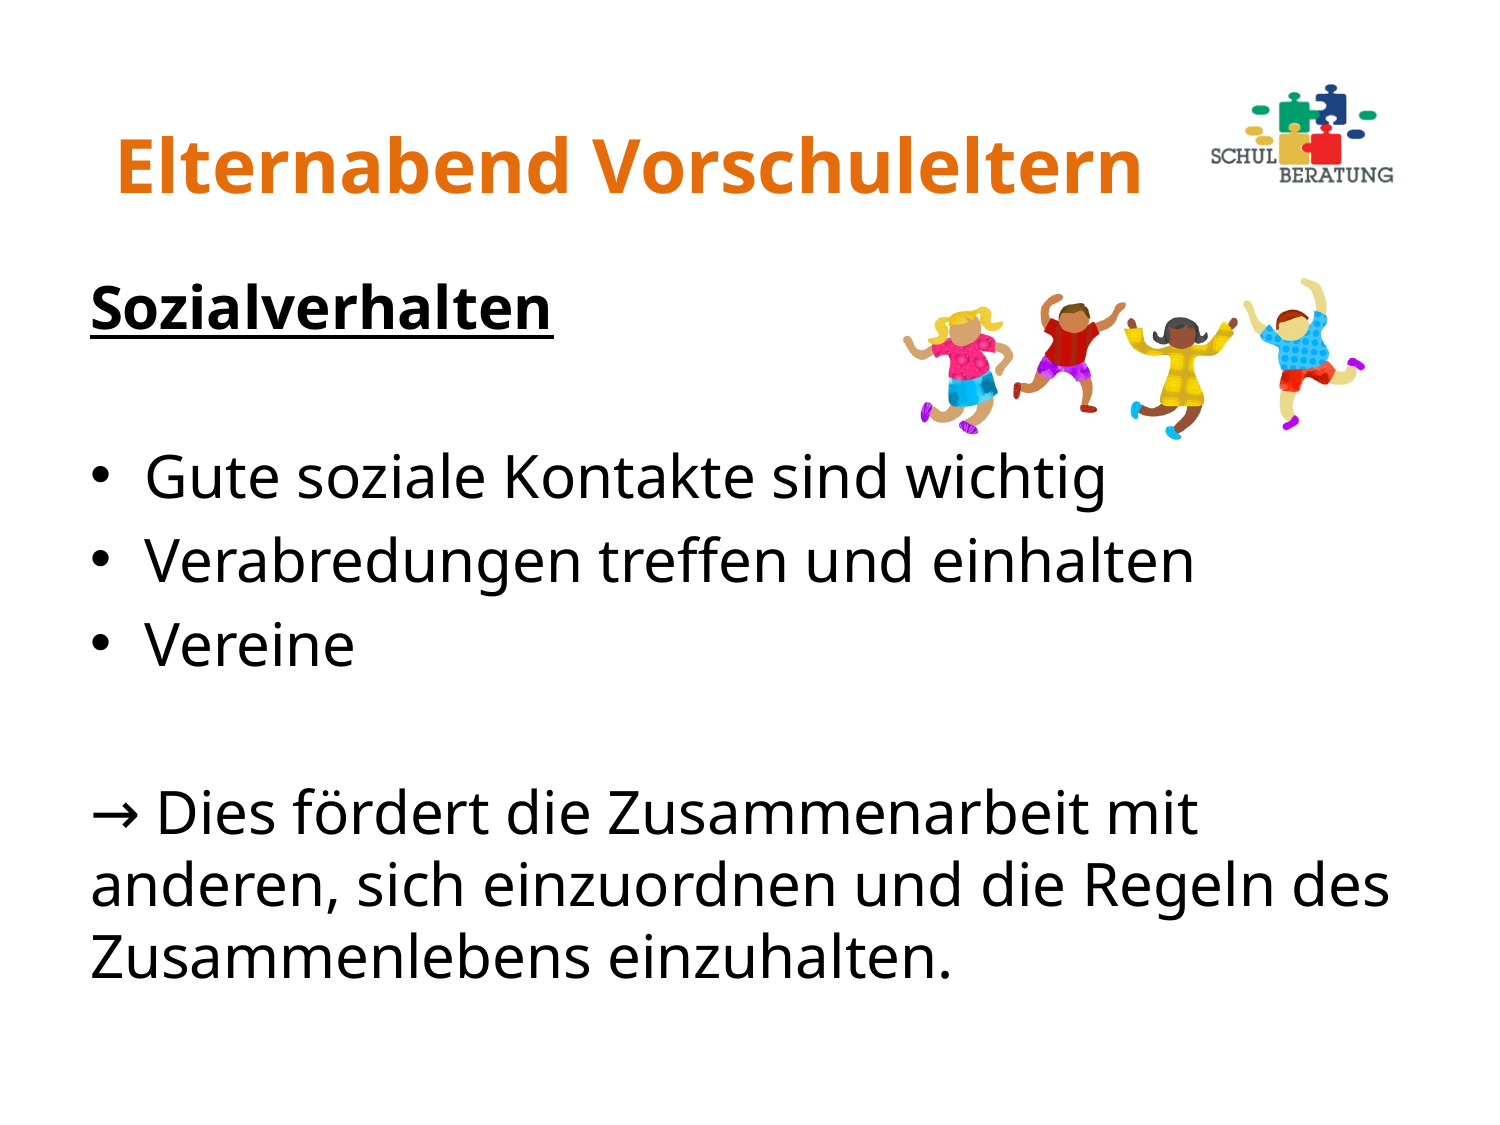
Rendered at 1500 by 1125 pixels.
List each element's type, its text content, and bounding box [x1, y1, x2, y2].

list Sozialverhalten Gute soziale Kontakte sind wichtig Verabredungen treffen und einhalten Vereine → Dies fördert die Zusammenarbeit mit anderen, sich einzuordnen und die Regeln des Zusammenlebens einzuhalten. [75, 262, 1425, 1005]
picture [1198, 59, 1412, 198]
picture [903, 278, 1365, 440]
text_box Elternabend Vorschuleltern [99, 70, 1450, 258]
